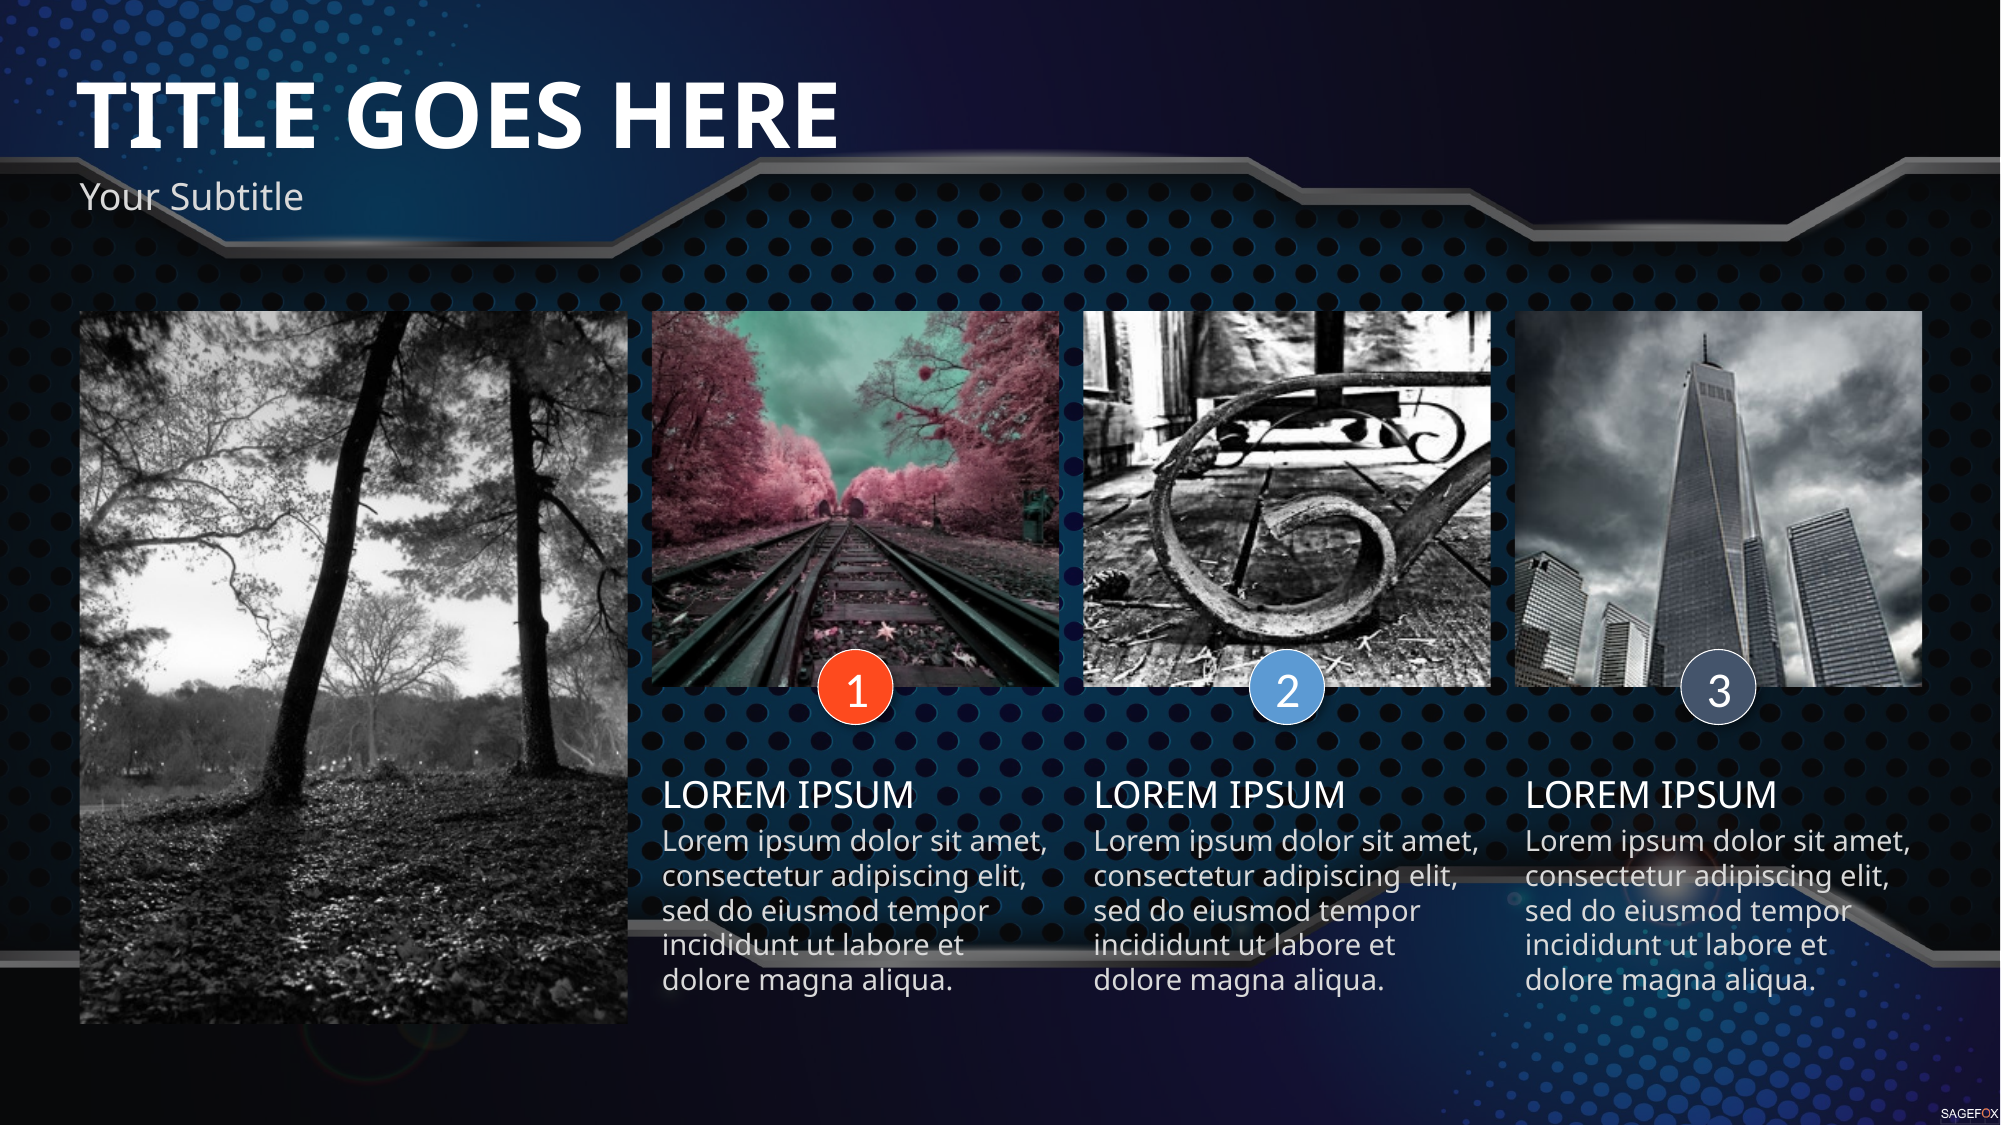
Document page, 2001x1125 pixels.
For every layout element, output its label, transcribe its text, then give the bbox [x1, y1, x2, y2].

text_box LOREM IPSUM Lorem ipsum dolor sit amet, consectetur adipiscing elit, sed do eiusmod tempor incididunt ut labore et dolore magna aliqua. [1514, 766, 1923, 1002]
text_box [1082, 310, 1492, 688]
text_box [1514, 310, 1923, 688]
text_box LOREM IPSUM Lorem ipsum dolor sit amet, consectetur adipiscing elit, sed do eiusmod tempor incididunt ut labore et dolore magna aliqua. [651, 766, 1060, 1002]
text_box 2 [1248, 648, 1326, 726]
text_box LOREM IPSUM Lorem ipsum dolor sit amet, consectetur adipiscing elit, sed do eiusmod tempor incididunt ut labore et dolore magna aliqua. [1083, 766, 1491, 1002]
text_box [60, 49, 1020, 227]
text_box [651, 310, 1060, 688]
picture [0, 0, 2001, 1125]
text_box 3 [1679, 648, 1757, 726]
text_box 1 [816, 648, 895, 726]
text_box [79, 310, 629, 1025]
